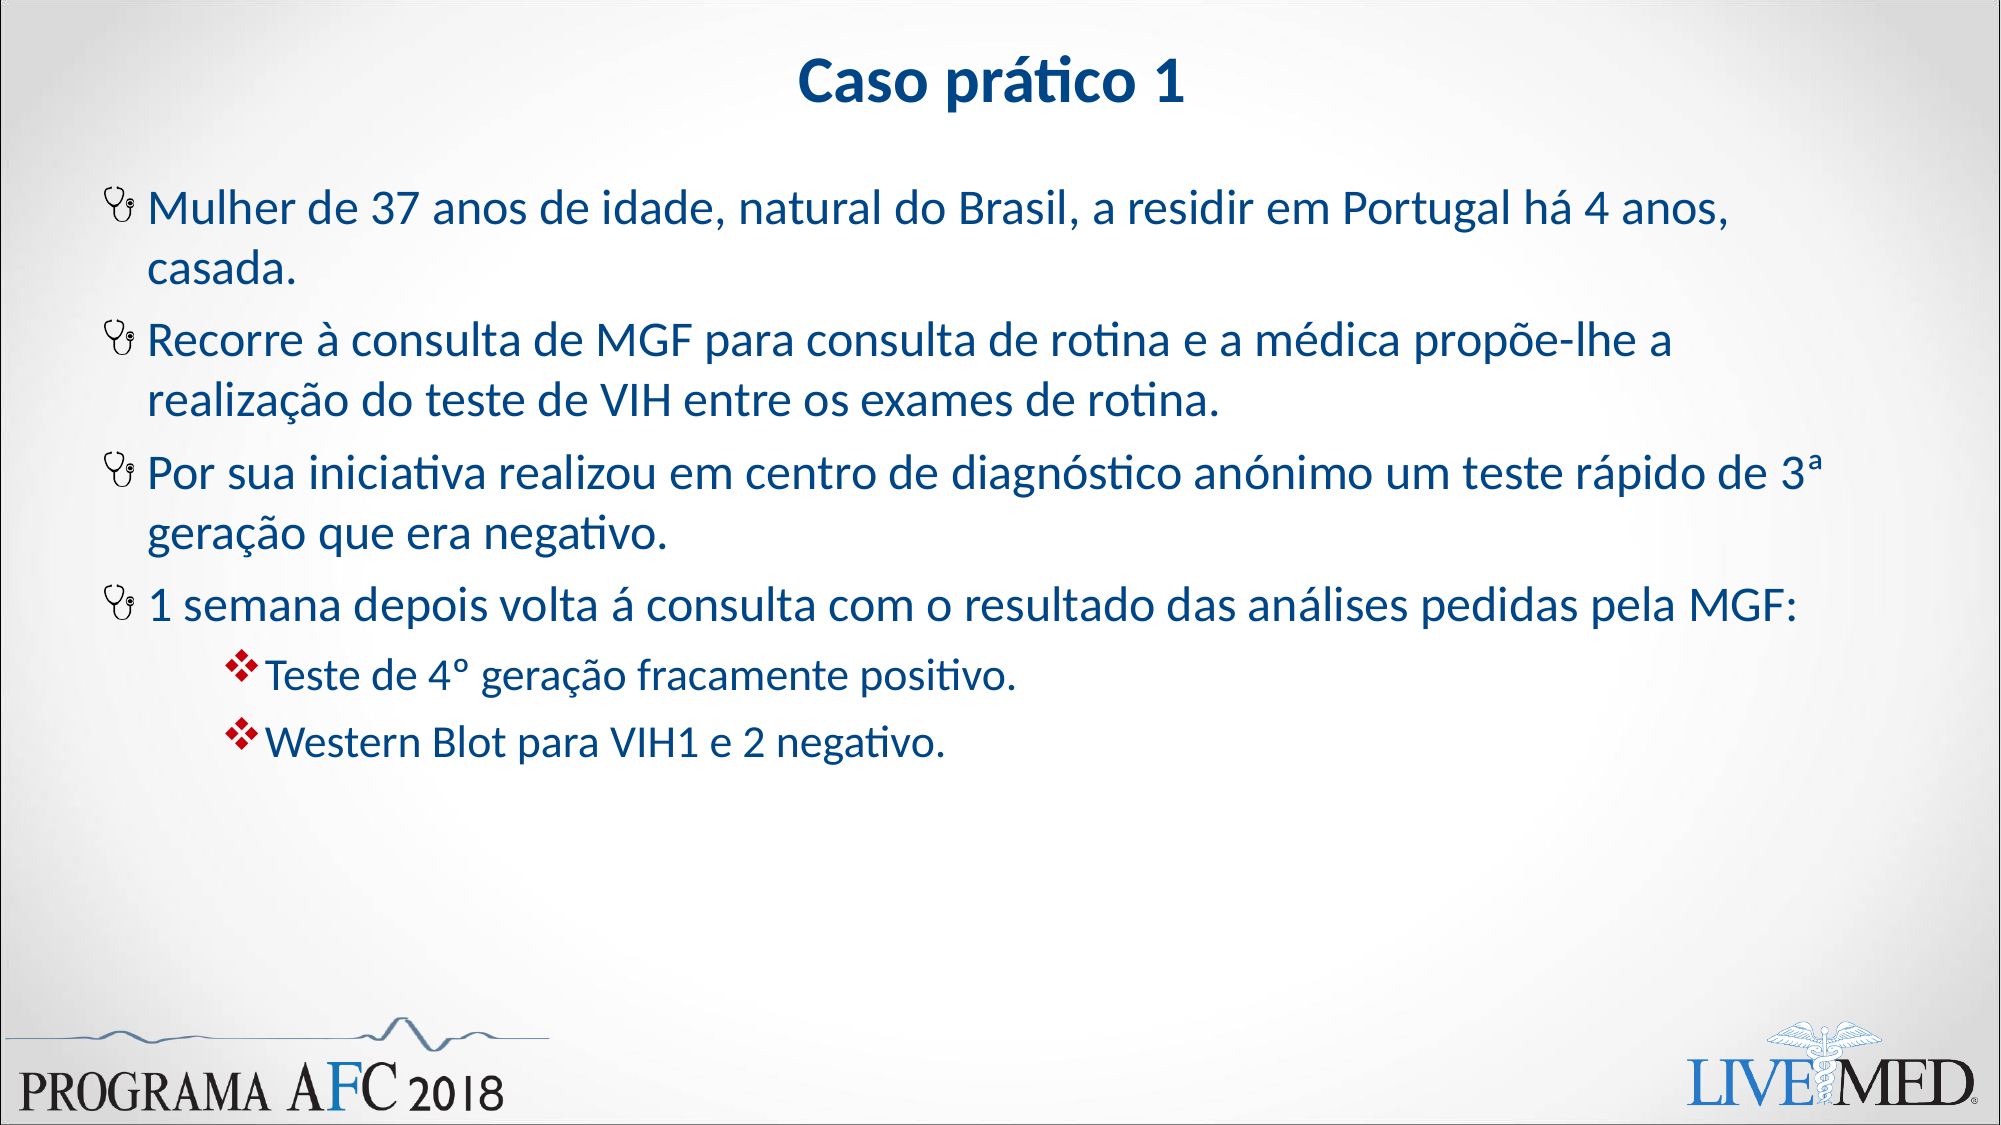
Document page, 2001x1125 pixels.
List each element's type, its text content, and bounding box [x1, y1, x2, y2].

picture [0, 0, 2001, 1125]
picture [104, 451, 134, 487]
picture [104, 584, 134, 620]
title Caso prático 1 [99, 26, 1901, 126]
picture [104, 186, 134, 222]
picture [104, 319, 134, 355]
list Mulher de 37 anos de idade, natural do Brasil, a residir em Portugal há 4 anos, casada. Recorre à consulta de MGF para consulta de rotina e a médica propõe-lhe a realização do teste de VIH entre os exames de rotina. Por sua iniciativa realizou em centro de diagnóstico anónimo um teste rápido de 3ª geração que era negativo. 1 semana depois volta á consulta com o resultado das análises pedidas pela MGF: Teste de 4º geração fracamente positivo. Western Blot para VIH1 e 2 negativo. [0, 166, 1901, 920]
